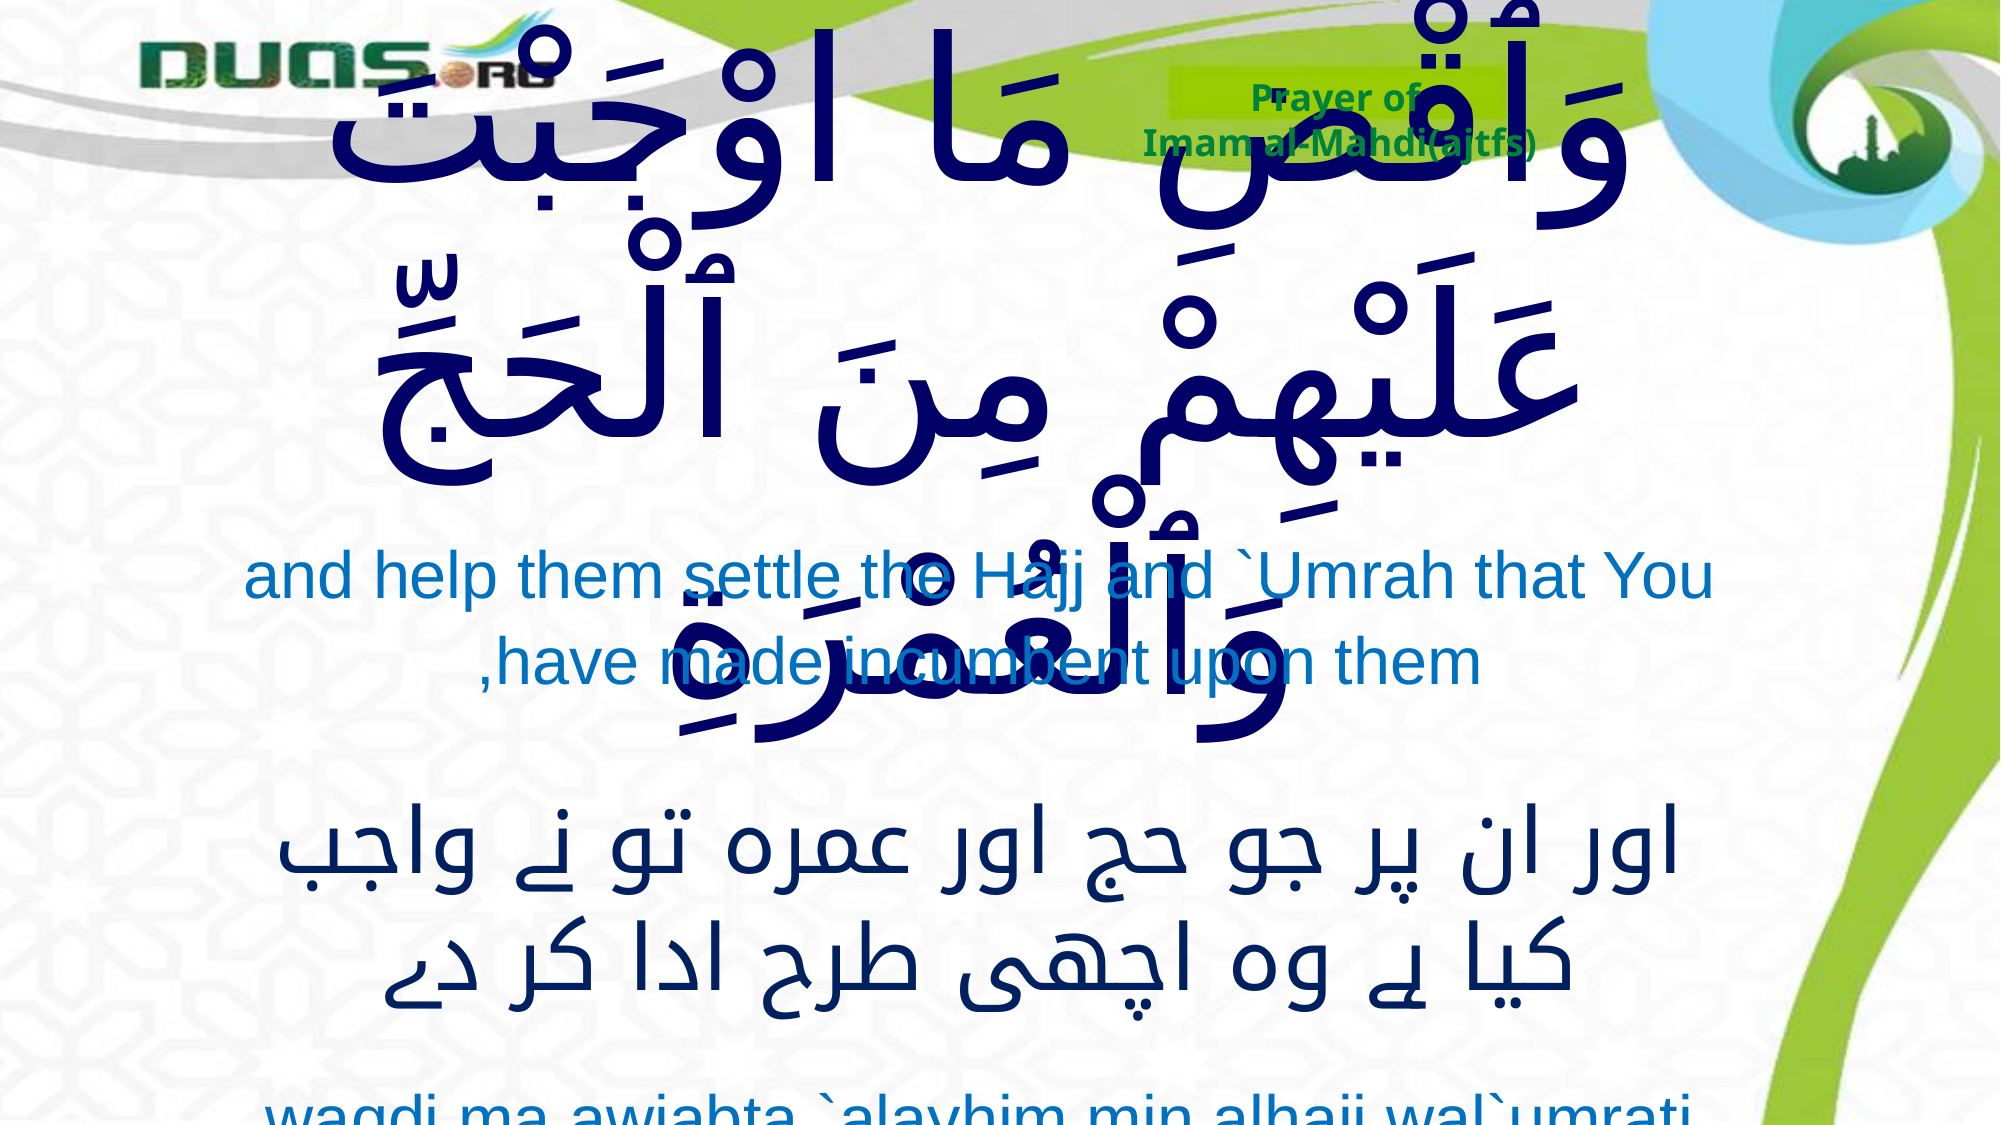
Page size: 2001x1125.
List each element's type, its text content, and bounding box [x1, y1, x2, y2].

picture [0, 0, 2001, 1125]
title وَٱقْضِ مَا اوْجَبْتَ عَلَيْهِمْ مِنَ ٱلْحَجِّ وَٱلْعُمْرَةِ [62, 228, 1900, 470]
text_box Prayer of Imam al-Mahdi(ajtfs) [1128, 66, 1552, 171]
subtitle and help them settle the Hajj and `Umrah that You have made incumbent upon them, اور ان پر جو حج اور عمرہ تو نے واجب کیا ہے وہ اچھی طرح ادا کر دے waqdi ma awjabta `alayhim min alhajj wal`umrati [210, 519, 1750, 807]
